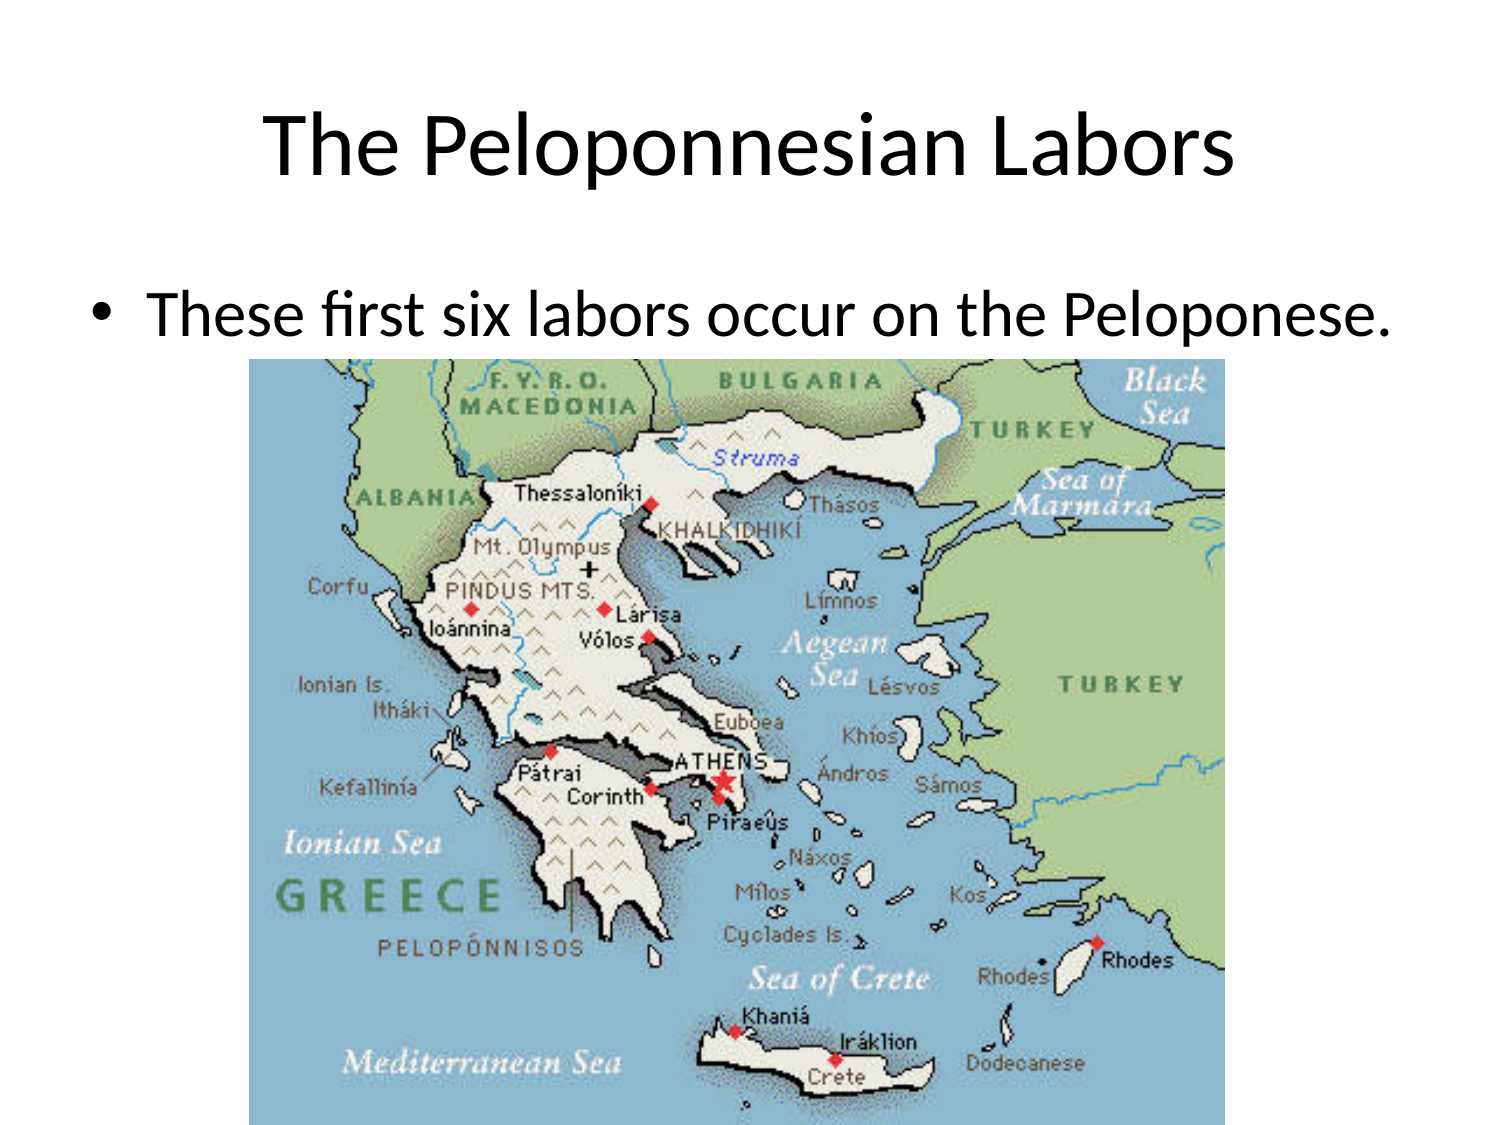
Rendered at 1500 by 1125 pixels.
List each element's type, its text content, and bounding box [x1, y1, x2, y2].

picture [249, 359, 1226, 1125]
list These first six labors occur on the Peloponese. [75, 262, 1425, 1005]
title The Peloponnesian Labors [75, 45, 1425, 233]
